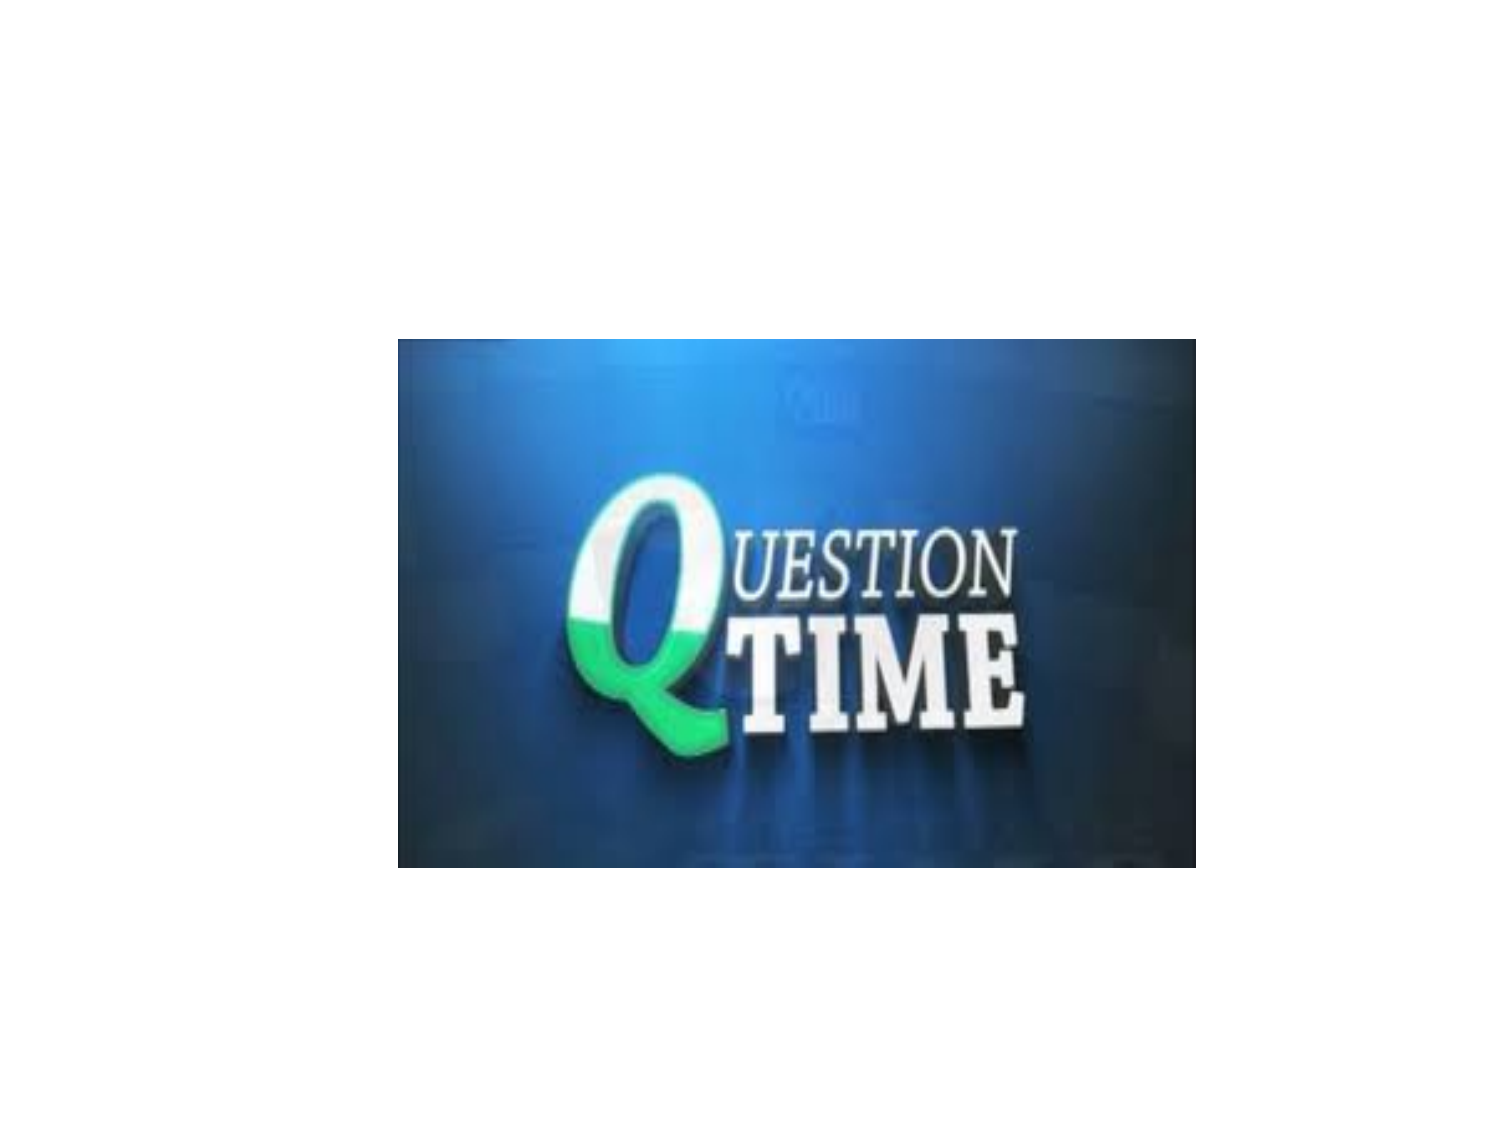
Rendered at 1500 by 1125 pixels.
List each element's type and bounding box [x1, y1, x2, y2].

list [398, 339, 1196, 868]
